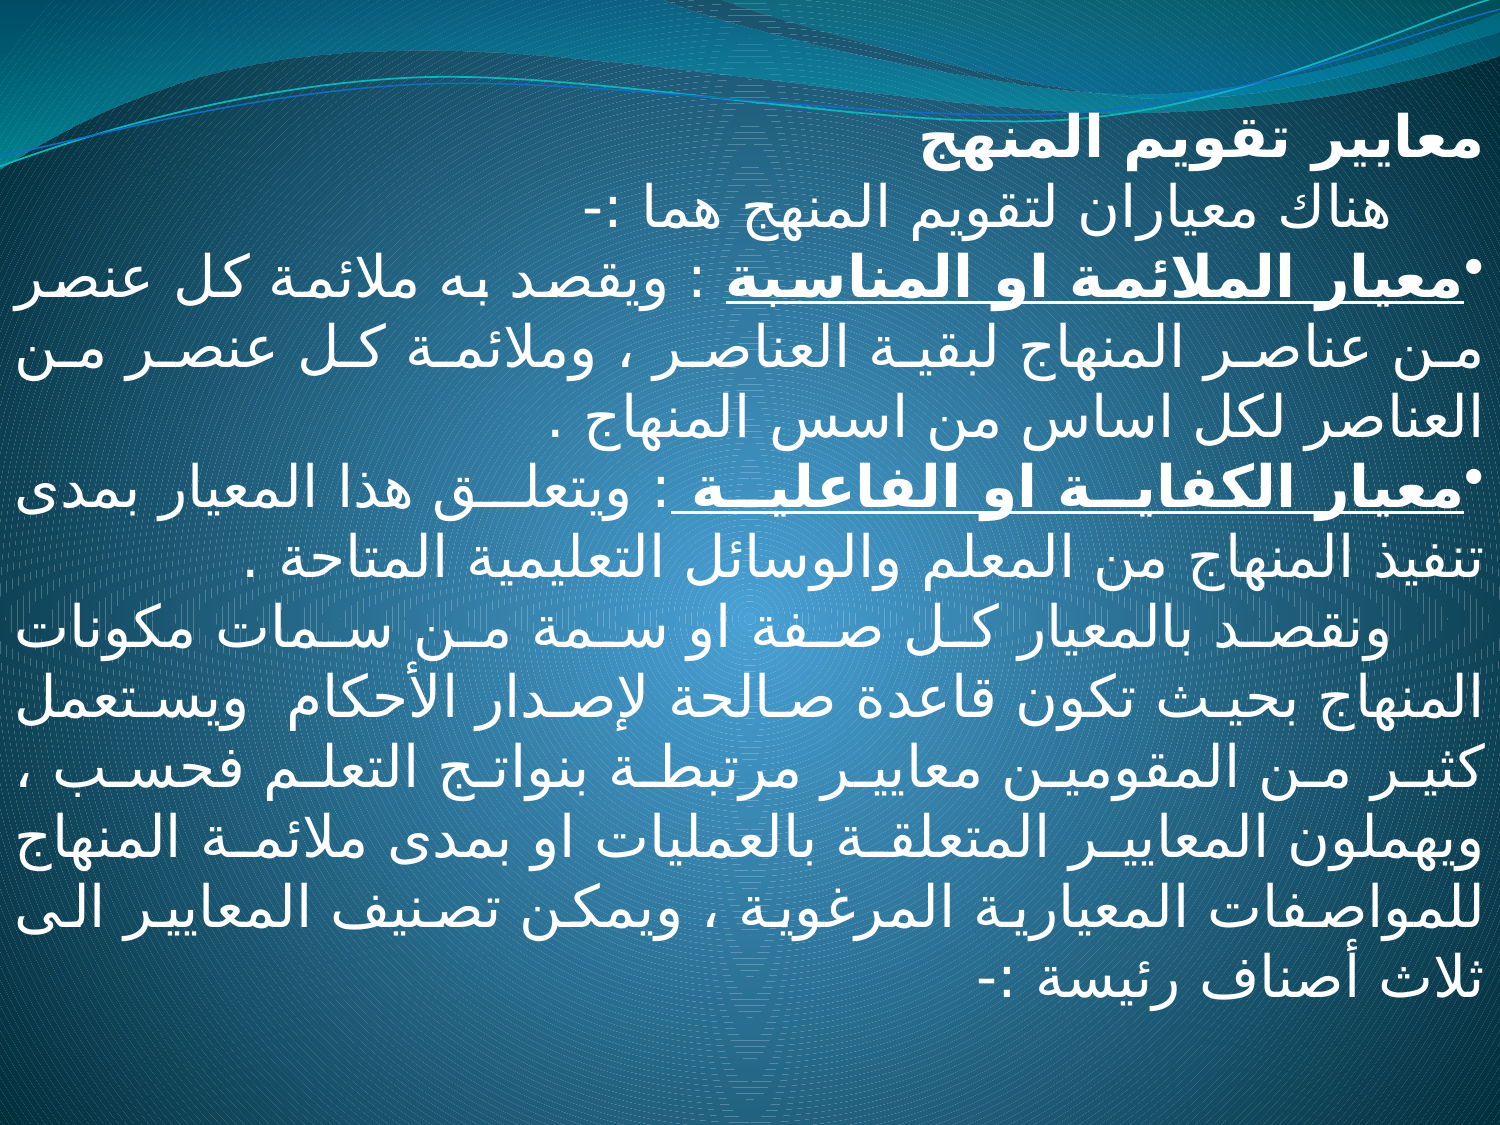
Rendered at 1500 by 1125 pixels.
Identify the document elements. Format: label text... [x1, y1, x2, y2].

text_box معايير تقويم المنهج هناك معياران لتقويم المنهج هما :- معيار الملائمة او المناسبة : ويقصد به ملائمة كل عنصر من عناصر المنهاج لبقية العناصر ، وملائمة كل عنصر من العناصر لكل اساس من اسس المنهاج . معيار الكفاية او الفاعلية : ويتعلق هذا المعيار بمدى تنفيذ المنهاج من المعلم والوسائل التعليمية المتاحة . ونقصد بالمعيار كل صفة او سمة من سمات مكونات المنهاج بحيث تكون قاعدة صالحة لإصدار الأحكام ويستعمل كثير من المقومين معايير مرتبطة بنواتج التعلم فحسب ، ويهملون المعايير المتعلقة بالعمليات او بمدى ملائمة المنهاج للمواصفات المعيارية المرغوية ، ويمكن تصنيف المعايير الى ثلاث أصناف رئيسة :- [0, 91, 1500, 1017]
